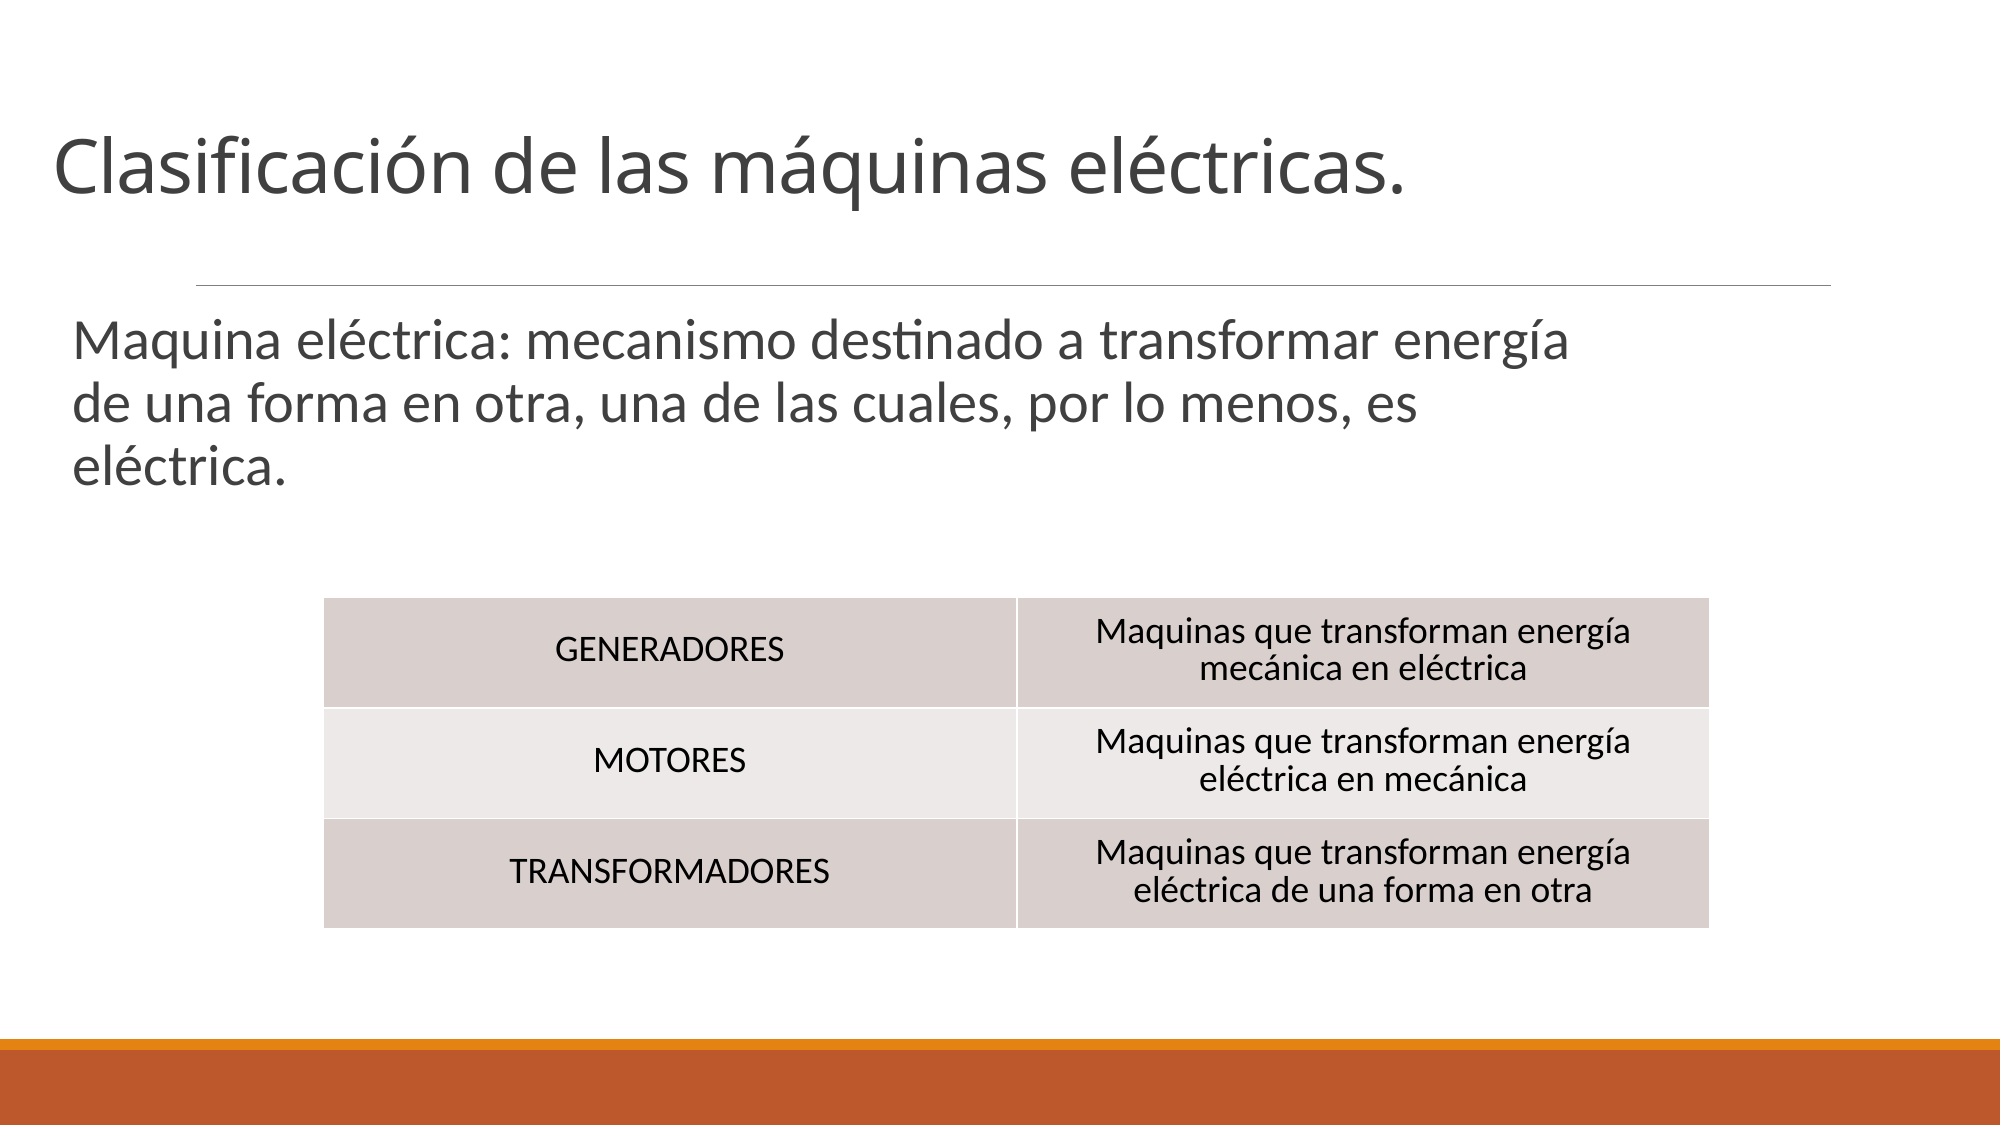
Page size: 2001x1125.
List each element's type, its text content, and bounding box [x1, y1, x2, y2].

table_header Maquinas que transforman energía mecánica en eléctrica [1018, 598, 1709, 707]
table_header GENERADORES [324, 598, 1016, 707]
title Clasificación de las máquinas eléctricas. [37, 114, 1565, 217]
table_cell Maquinas que transforman energía eléctrica en mecánica [1018, 709, 1709, 818]
table_cell MOTORES [324, 709, 1016, 818]
table_cell TRANSFORMADORES [324, 819, 1016, 928]
table_cell Maquinas que transforman energía eléctrica de una forma en otra [1018, 819, 1709, 928]
list Maquina eléctrica: mecanismo destinado a transformar energía de una forma en otra, una de las cuales, por lo menos, es eléctrica. [57, 301, 1633, 512]
